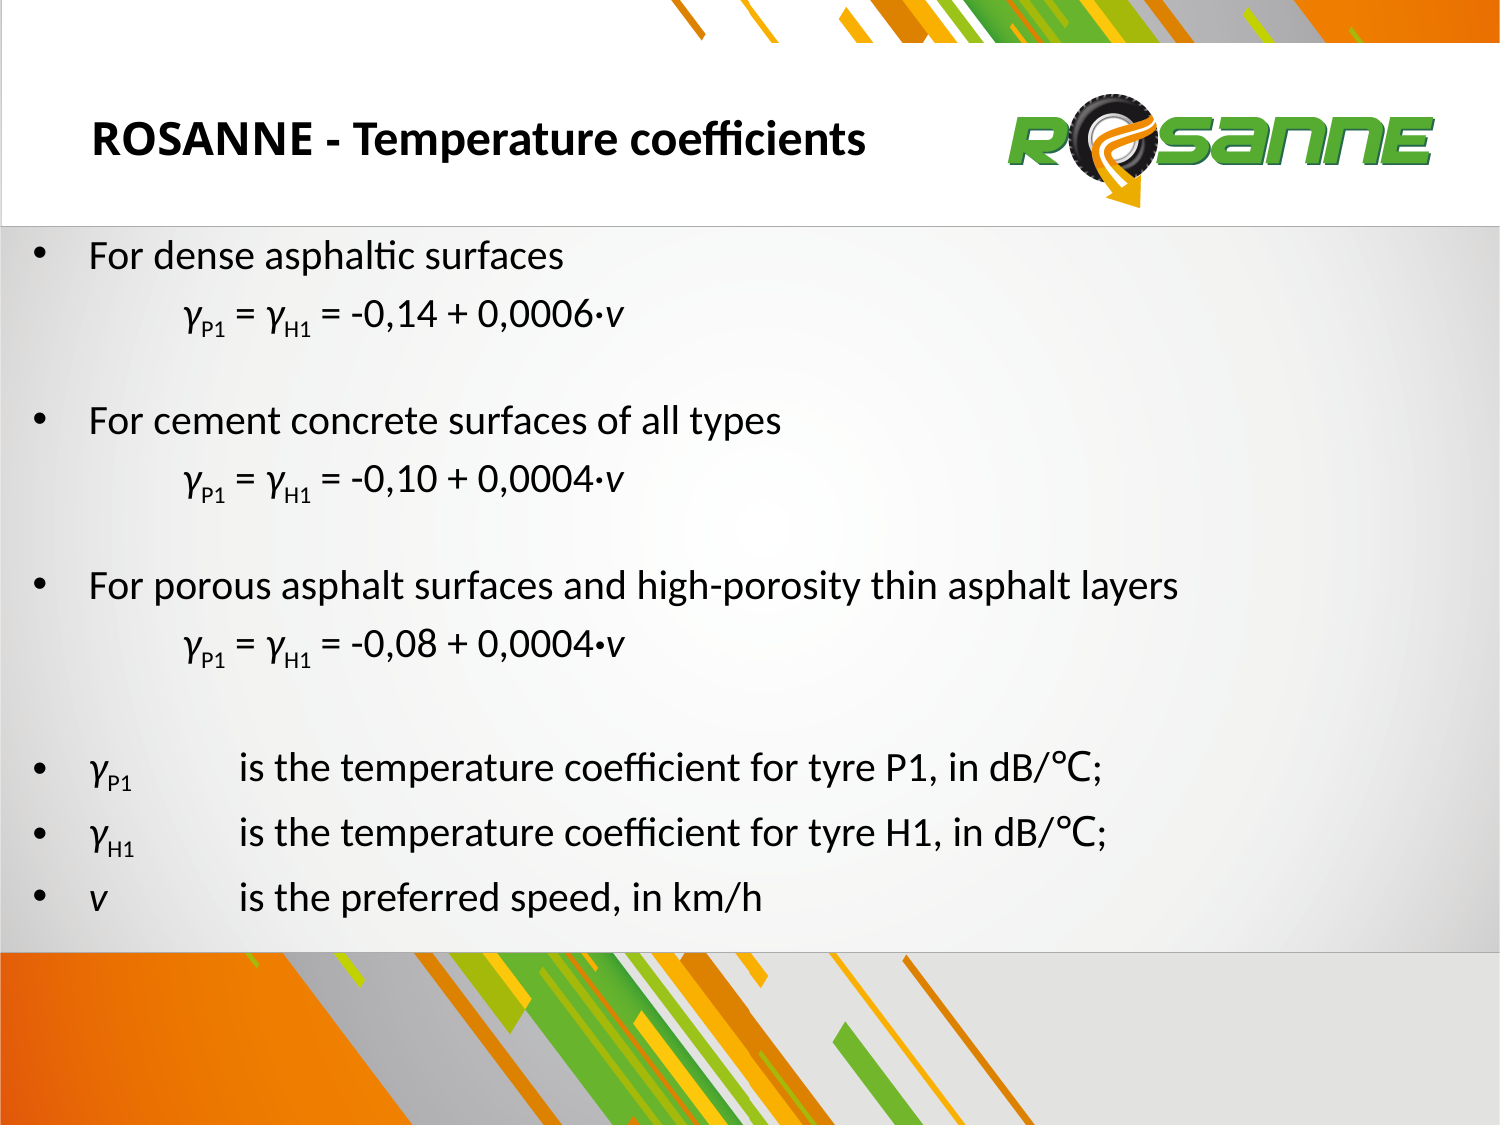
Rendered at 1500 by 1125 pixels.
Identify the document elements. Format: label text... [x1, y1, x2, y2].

list For dense asphaltic surfaces γP1 = γH1 = -0,14 + 0,0006·v For cement concrete surfaces of all types γP1 = γH1 = -0,10 + 0,0004·v For porous asphalt surfaces and high-porosity thin asphalt layers γP1 = γH1 = -0,08 + 0,0004·v γP1 is the temperature coefficient for tyre P1, in dB/℃; γH1 is the temperature coefficient for tyre H1, in dB/℃; v is the preferred speed, in km/h [17, 219, 1471, 953]
picture [0, 0, 1500, 1125]
title ROSANNE - Temperature coefficients [75, 66, 1401, 204]
